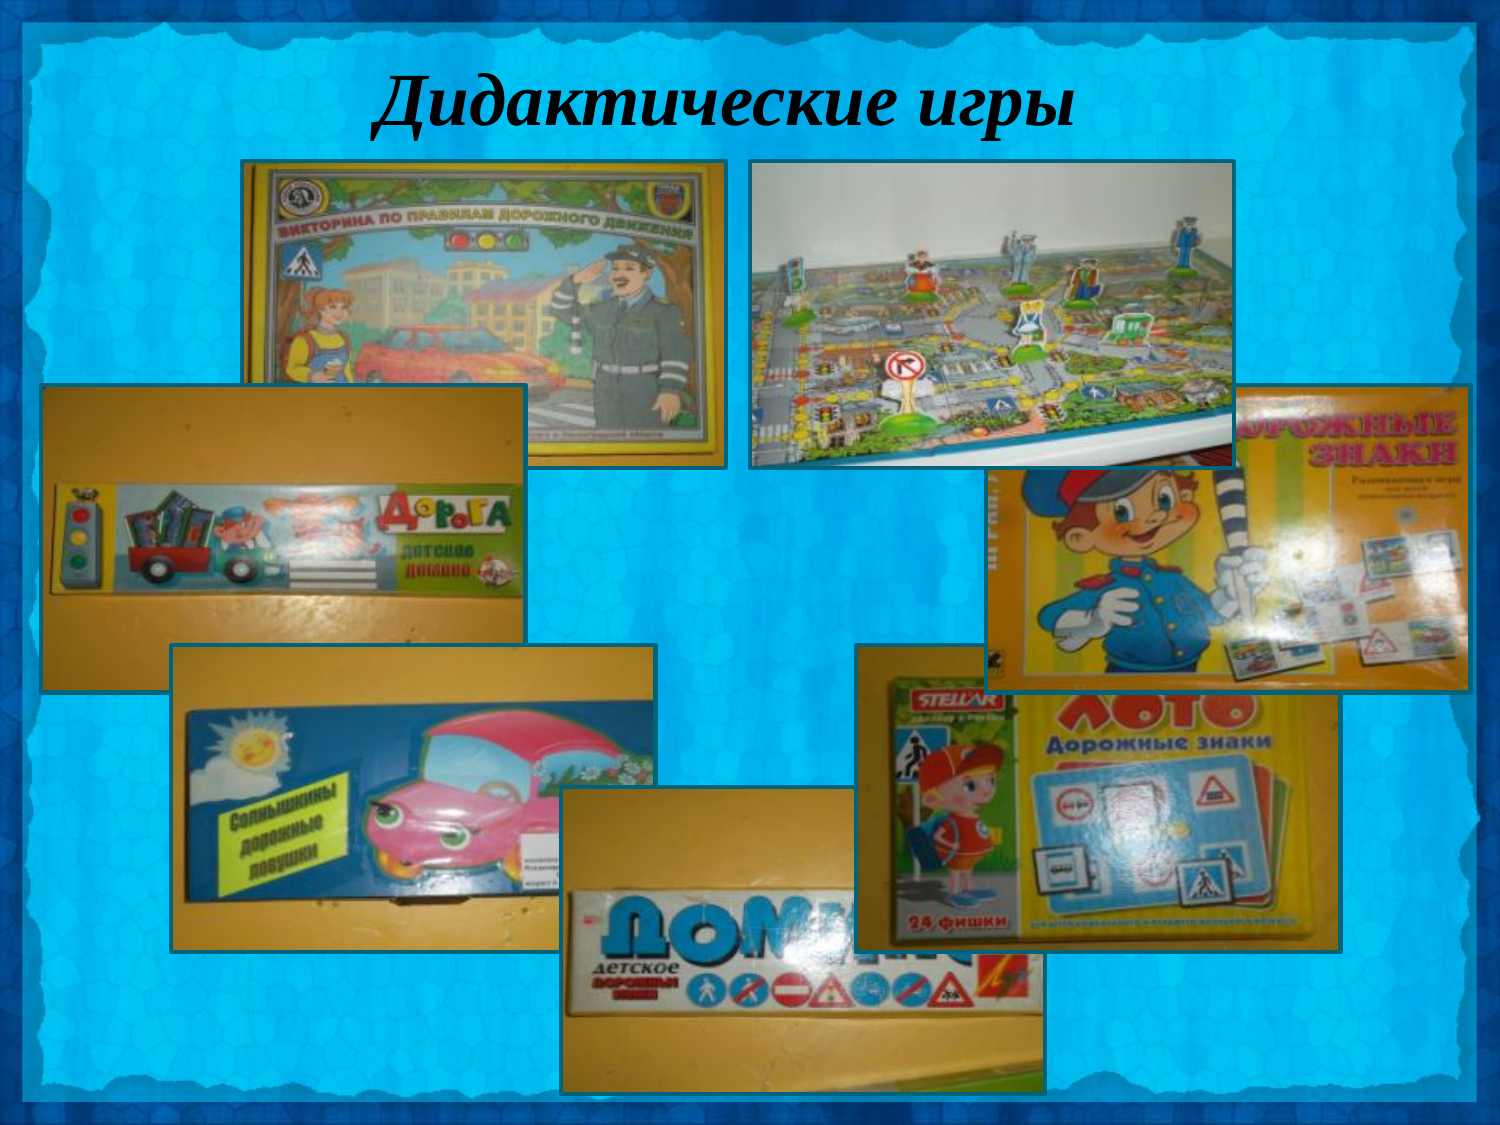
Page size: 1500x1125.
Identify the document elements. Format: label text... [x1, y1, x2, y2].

text_box [559, 785, 1047, 1096]
text_box Дидактические игры [348, 42, 1105, 148]
text_box [240, 159, 728, 470]
text_box [854, 643, 1343, 954]
text_box [748, 159, 1236, 470]
picture [0, 0, 1500, 1125]
text_box [39, 383, 528, 695]
text_box [984, 383, 1473, 695]
text_box [169, 643, 658, 954]
